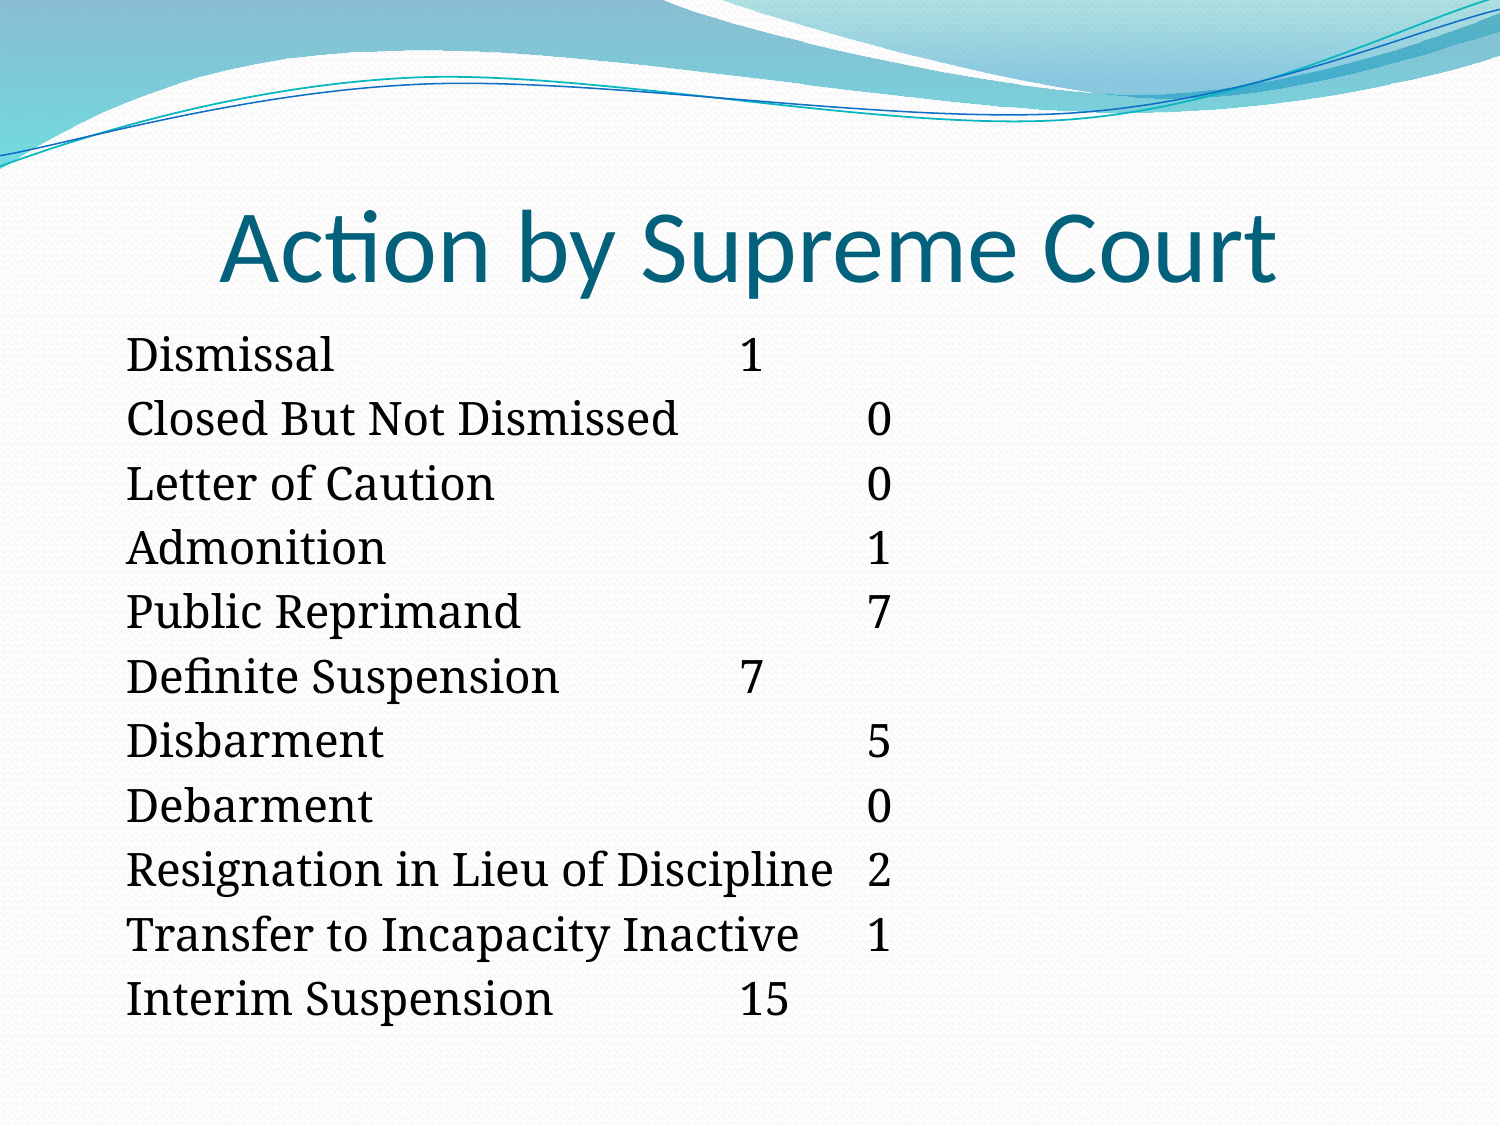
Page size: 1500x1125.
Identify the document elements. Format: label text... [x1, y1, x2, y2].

title Action by Supreme Court [75, 115, 1425, 303]
list Dismissal 1 Closed But Not Dismissed 0 Letter of Caution 0 Admonition 1 Public Reprimand 7 Definite Suspension 7 Disbarment 5 Debarment 0 Resignation in Lieu of Discipline 2 Transfer to Incapacity Inactive 1 Interim Suspension 15 [75, 317, 1425, 1038]
